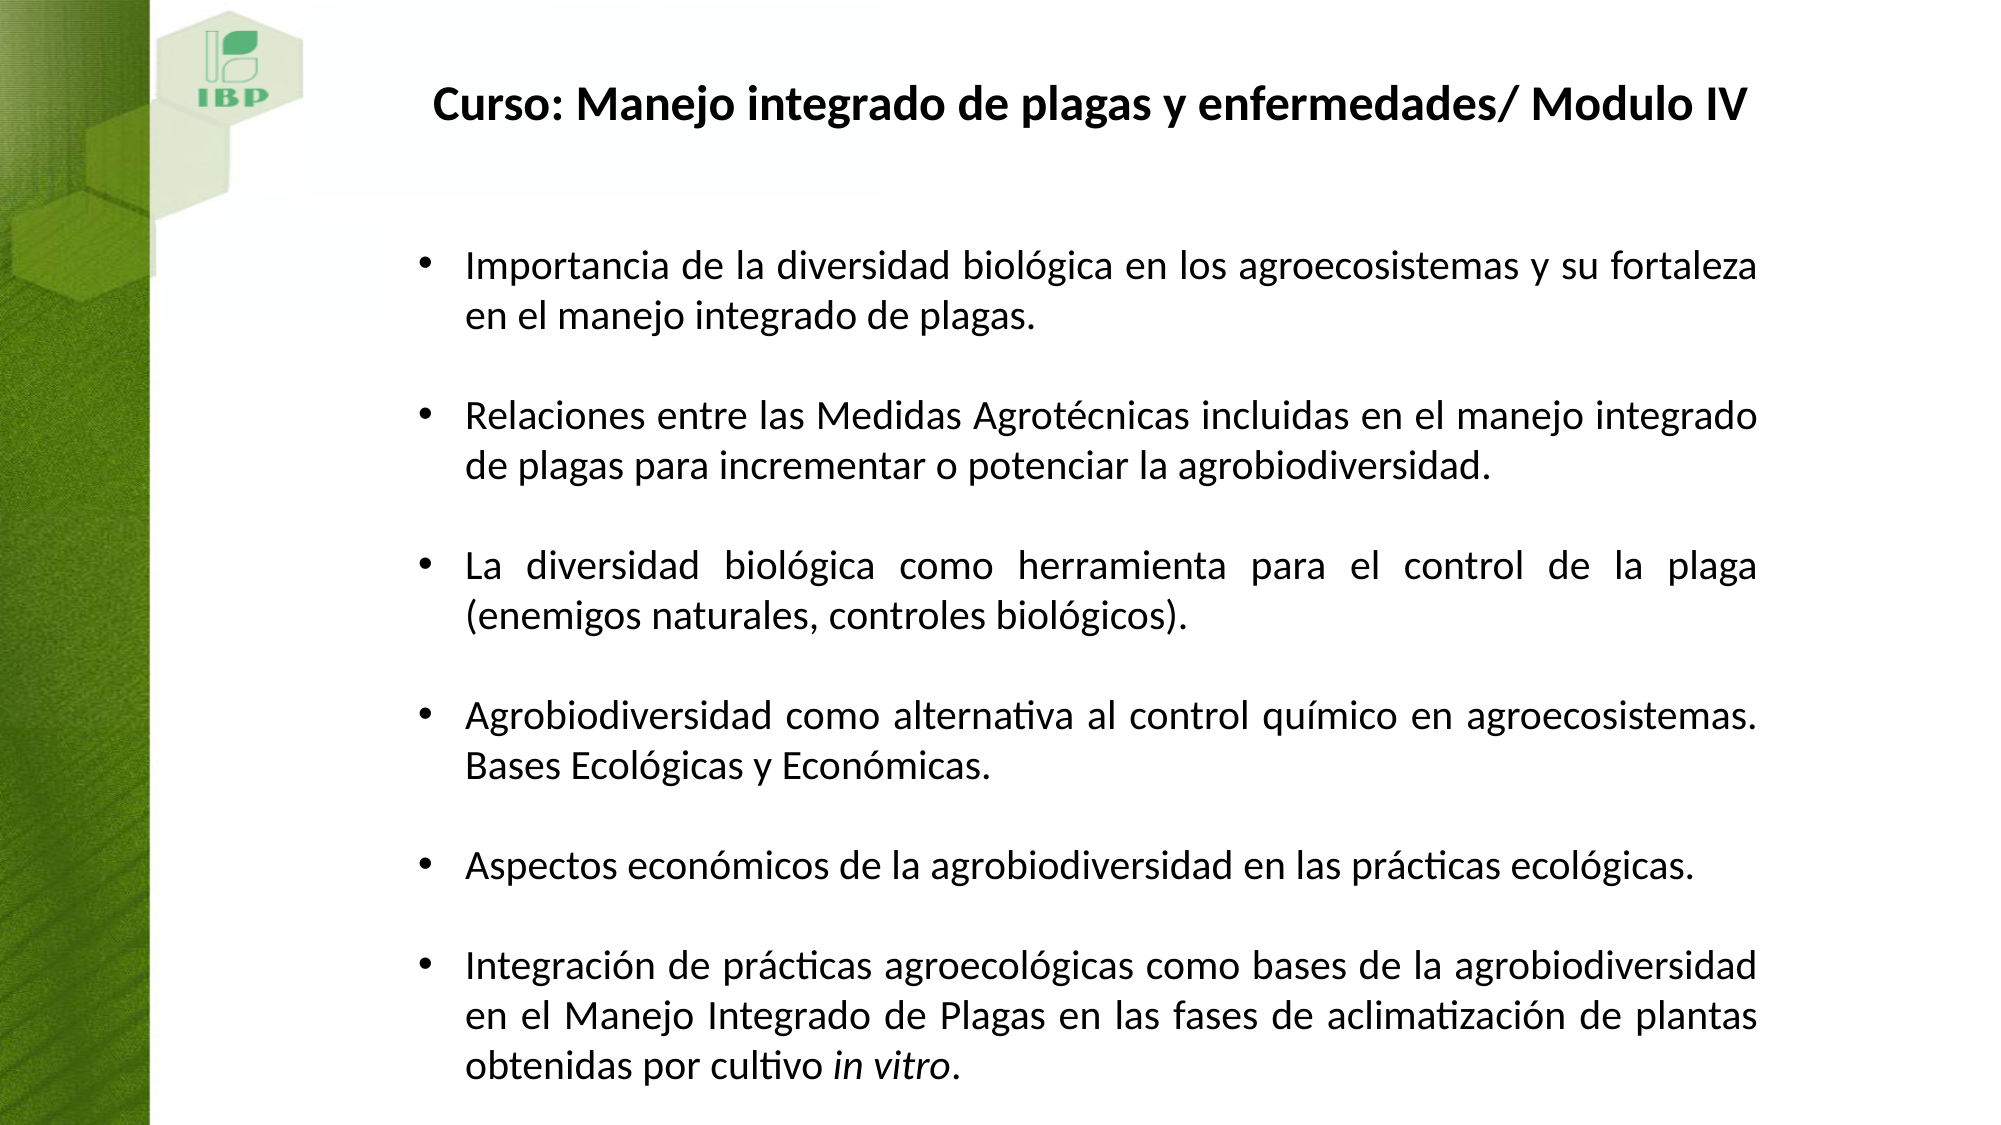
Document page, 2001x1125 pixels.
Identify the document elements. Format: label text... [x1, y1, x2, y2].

picture [0, 0, 2001, 1125]
text_box Importancia de la diversidad biológica en los agroecosistemas y su fortaleza en el manejo integrado de plagas. Relaciones entre las Medidas Agrotécnicas incluidas en el manejo integrado de plagas para incrementar o potenciar la agrobiodiversidad. La diversidad biológica como herramienta para el control de la plaga (enemigos naturales, controles biológicos). Agrobiodiversidad como alternativa al control químico en agroecosistemas. Bases Ecológicas y Económicas. Aspectos económicos de la agrobiodiversidad en las prácticas ecológicas. Integración de prácticas agroecológicas como bases de la agrobiodiversidad en el Manejo Integrado de Plagas en las fases de aclimatización de plantas obtenidas por cultivo in vitro. [403, 230, 1773, 1096]
text_box Curso: Manejo integrado de plagas y enfermedades/ Modulo IV [418, 63, 1849, 184]
